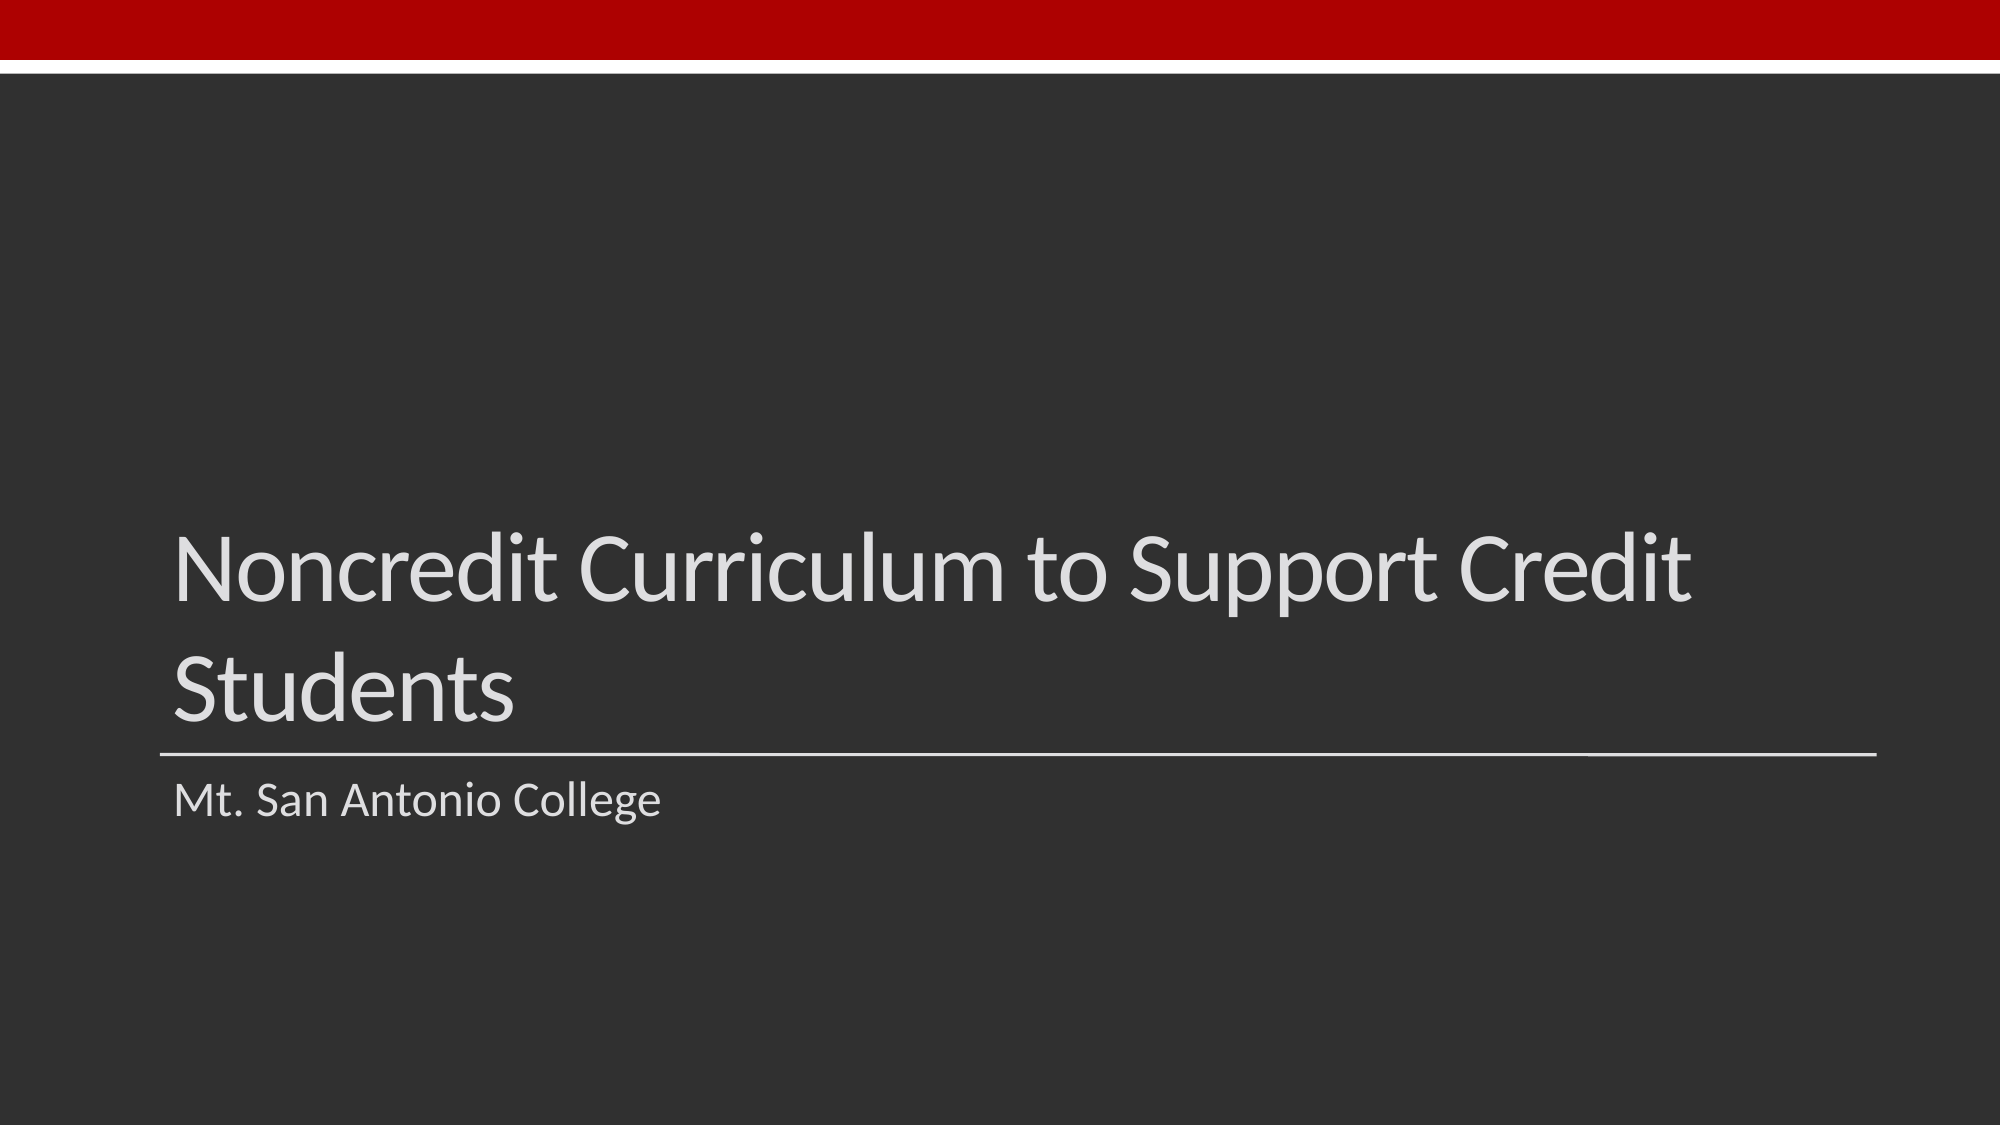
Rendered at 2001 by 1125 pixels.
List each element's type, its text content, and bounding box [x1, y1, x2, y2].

title Noncredit Curriculum to Support Credit Students [157, 387, 1858, 749]
list Mt. San Antonio College [157, 758, 1858, 1006]
